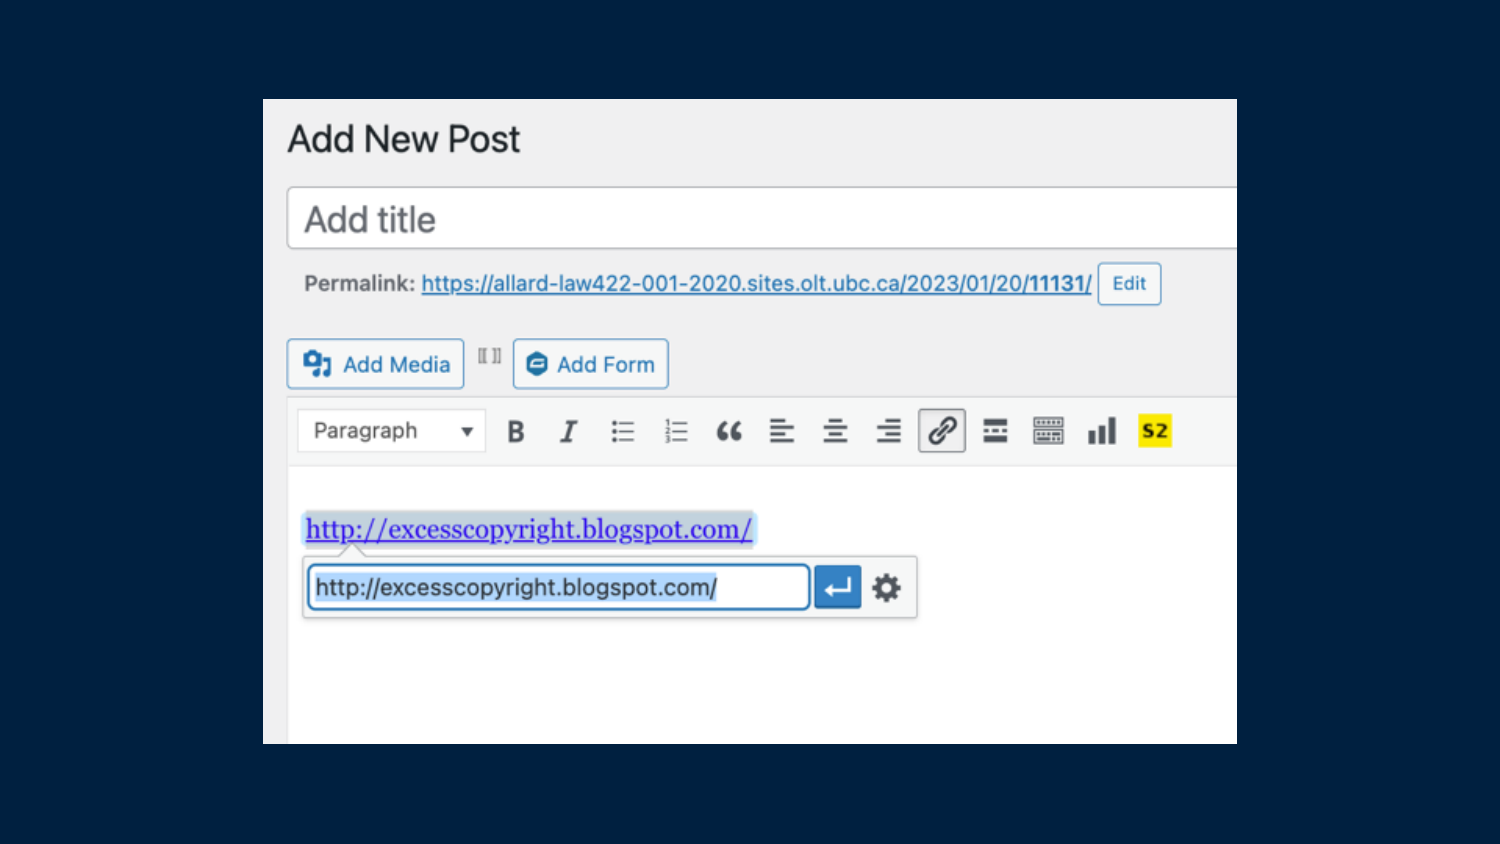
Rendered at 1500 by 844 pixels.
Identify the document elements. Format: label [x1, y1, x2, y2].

picture [263, 99, 1237, 744]
